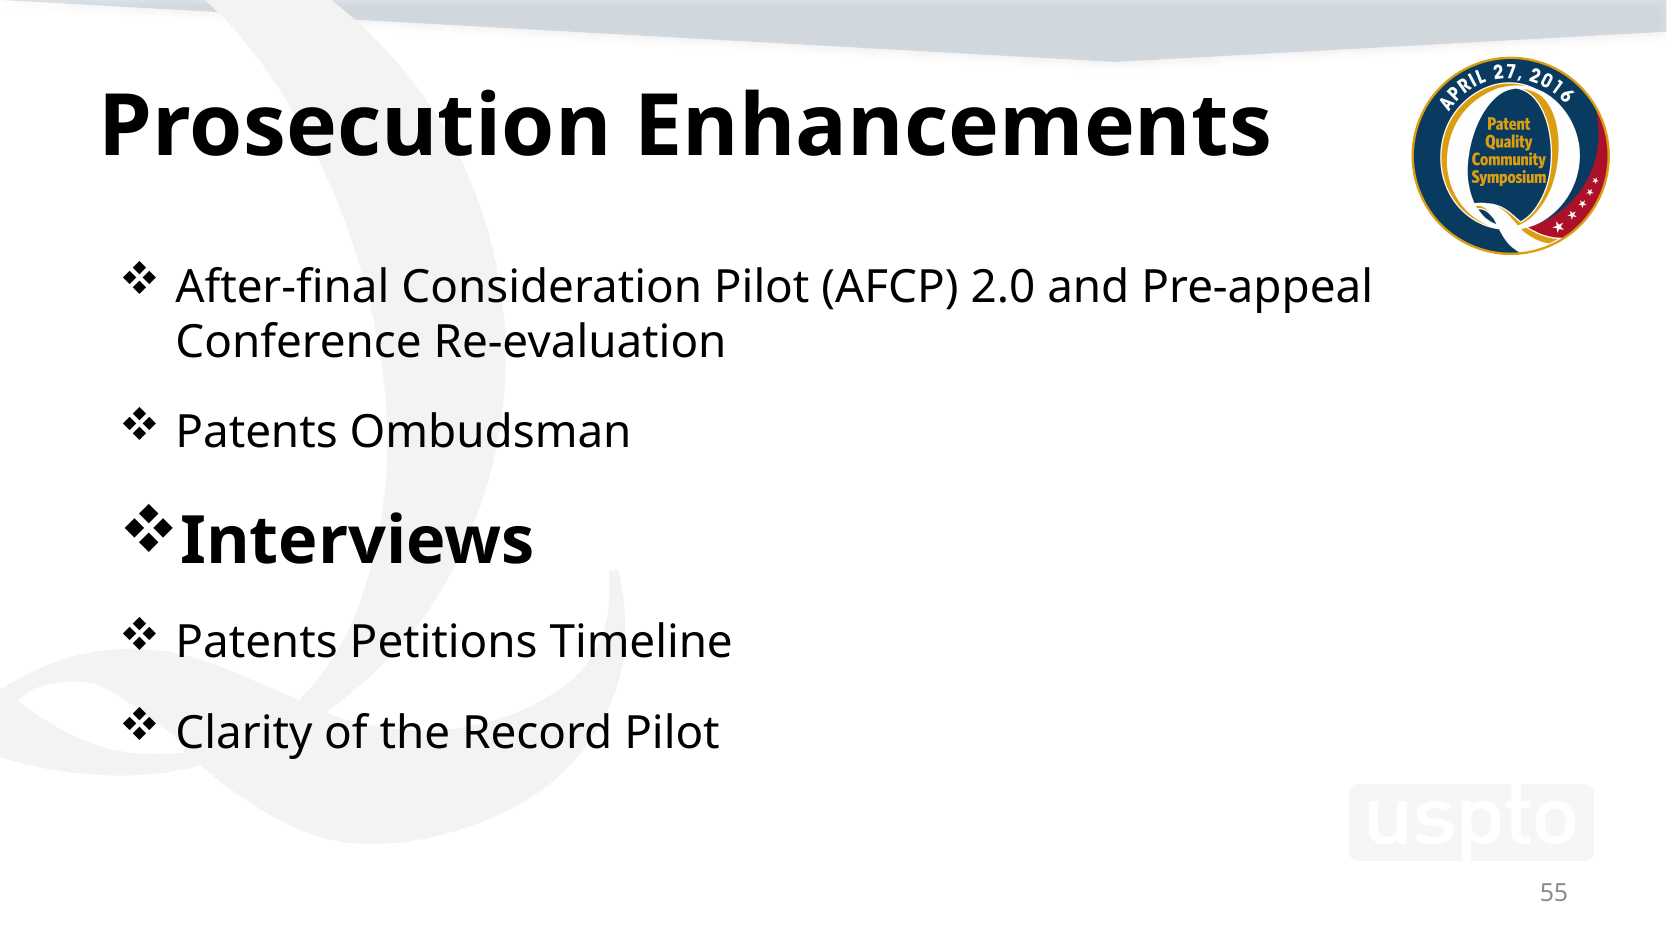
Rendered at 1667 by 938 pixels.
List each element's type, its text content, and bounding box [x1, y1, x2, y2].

title Prosecution Enhancements [83, 62, 1303, 207]
slide_number 55 [1194, 868, 1584, 919]
picture [1386, 32, 1632, 278]
picture [0, 0, 625, 844]
list After-final Consideration Pilot (AFCP) 2.0 and Pre-appeal Conference Re-evaluation Patents Ombudsman Interviews Patents Petitions Timeline Clarity of the Record Pilot [104, 249, 1519, 888]
